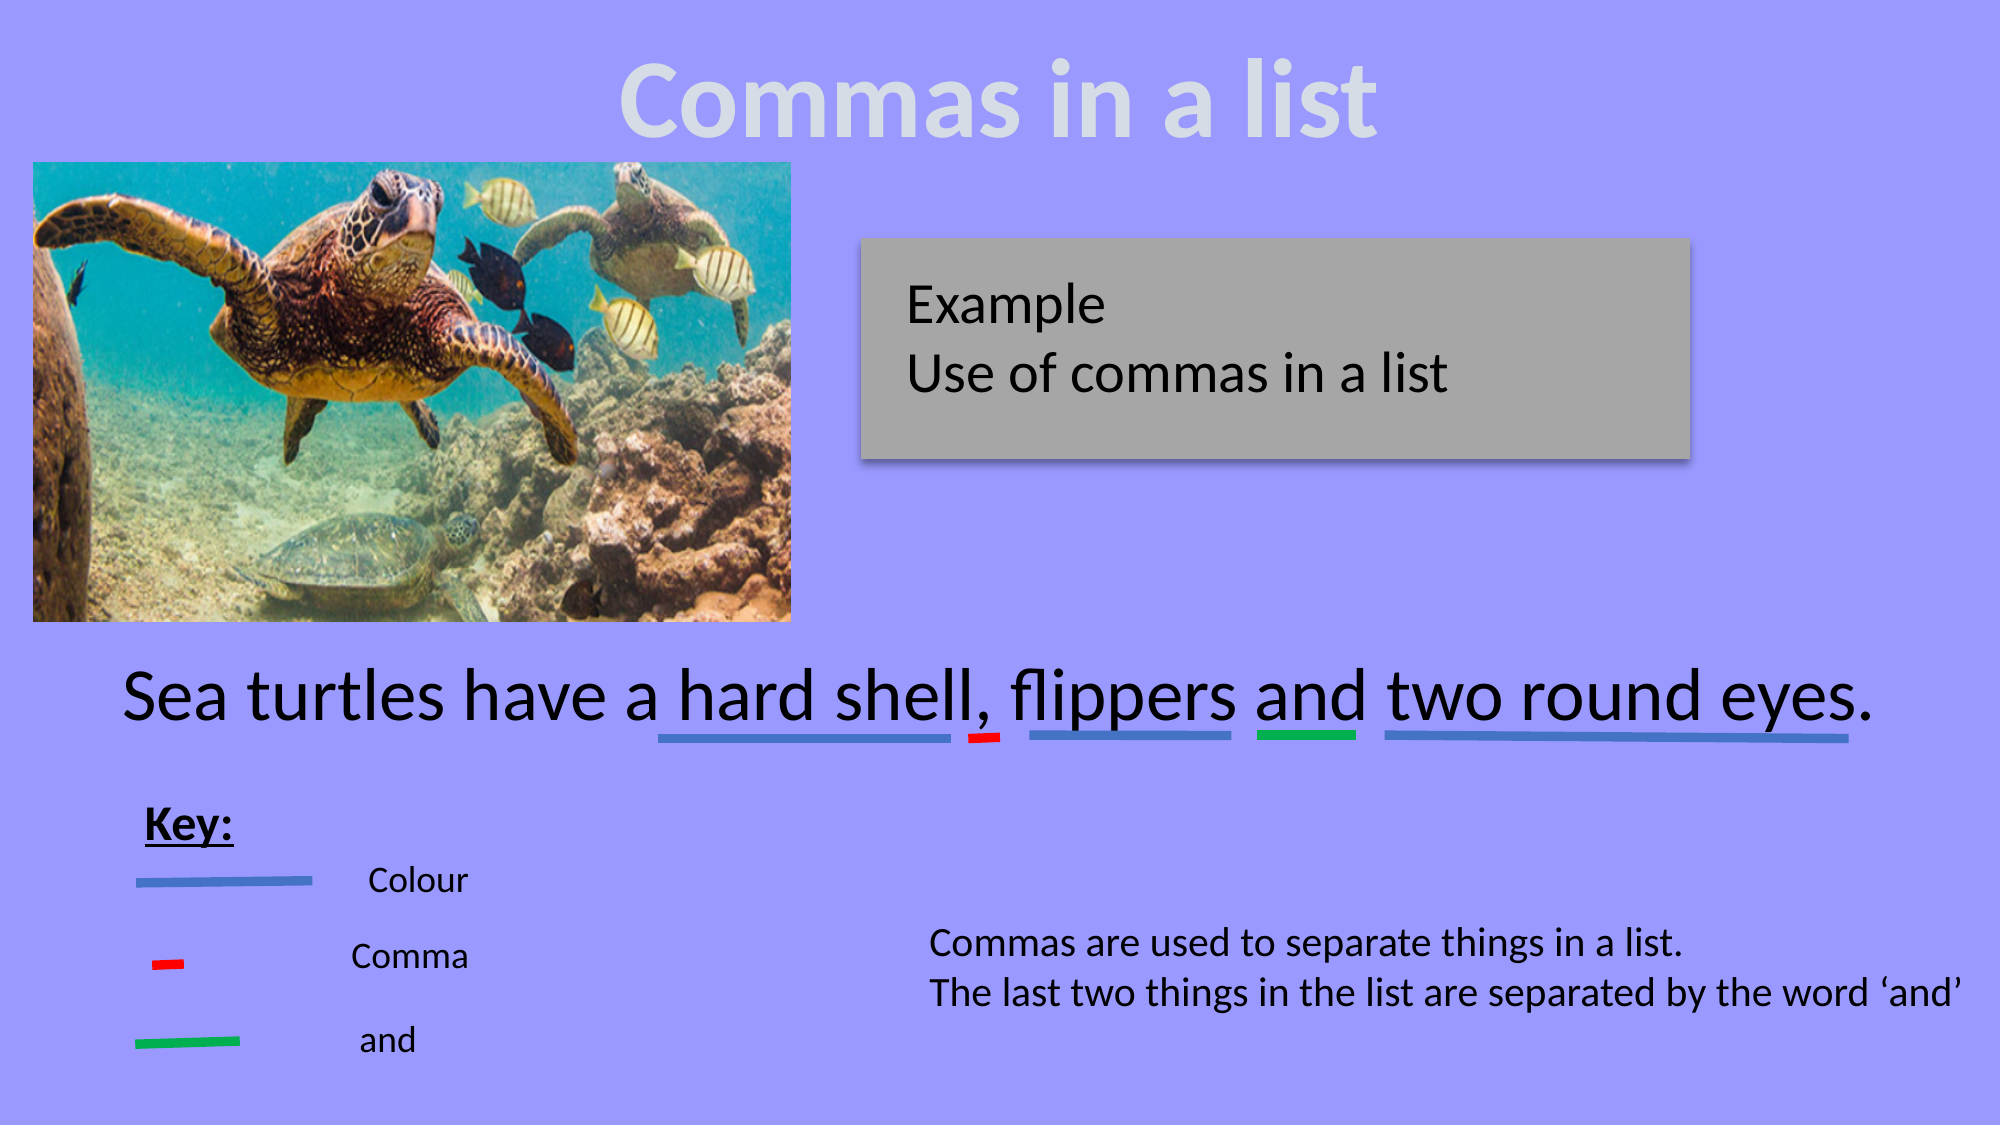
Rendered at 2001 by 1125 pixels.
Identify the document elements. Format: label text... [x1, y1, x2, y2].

text_box Comma [336, 923, 493, 1074]
text_box Sea turtles have a hard shell, flippers and two round eyes. [107, 637, 1893, 743]
text_box and [344, 1007, 432, 1125]
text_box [135, 1040, 240, 1045]
text_box Commas in a list [604, 17, 1396, 168]
text_box Example Use of commas in a list [892, 257, 1659, 412]
text_box [861, 238, 1690, 459]
text_box Commas are used to separate things in a list. The last two things in the list are separated by the word ‘and’ [914, 907, 1979, 1022]
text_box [1384, 735, 1849, 739]
text_box Key: [130, 783, 249, 949]
picture [33, 162, 791, 622]
text_box Colour [353, 847, 493, 923]
